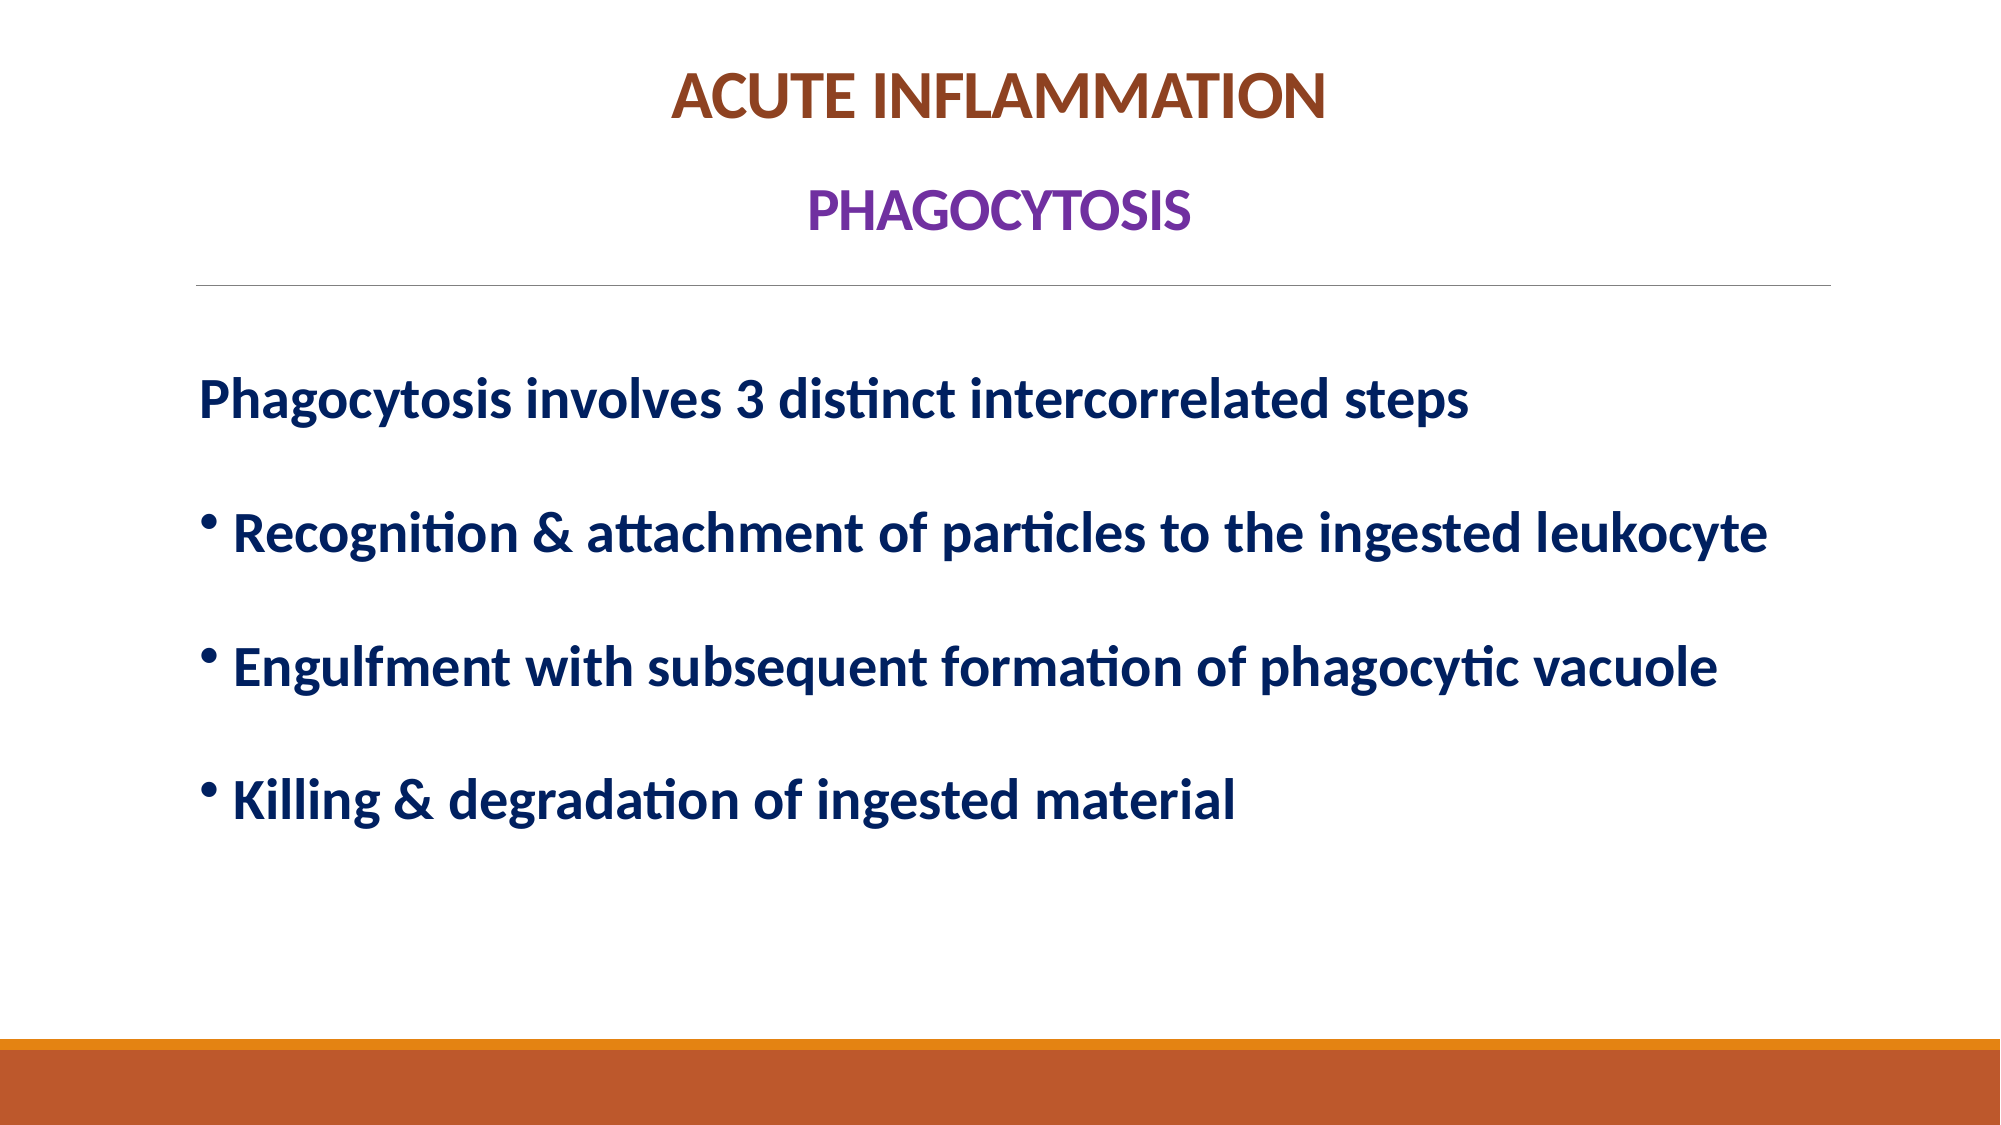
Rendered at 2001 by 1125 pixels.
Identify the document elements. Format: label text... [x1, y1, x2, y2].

title ACUTE INFLAMMATION PHAGOCYTOSIS [324, 0, 1675, 250]
list Phagocytosis involves 3 distinct intercorrelated steps Recognition & attachment of particles to the ingested leukocyte Engulfment with subsequent formation of phagocytic vacuole Killing & degradation of ingested material [199, 317, 1932, 1043]
